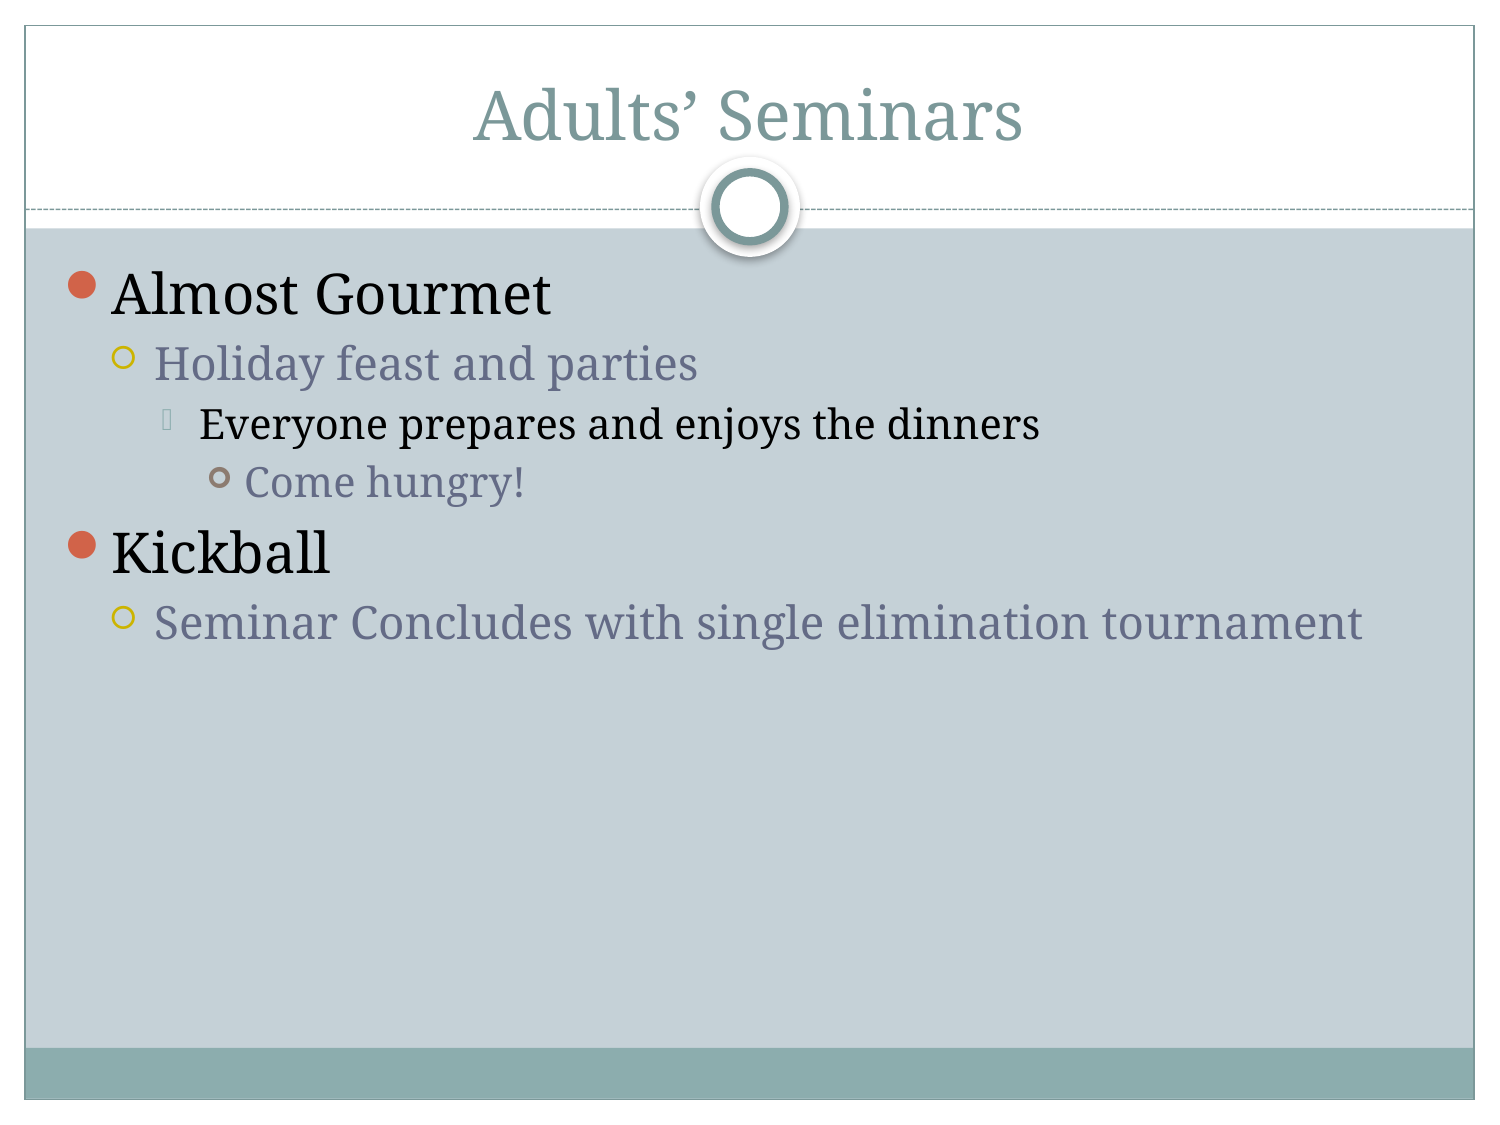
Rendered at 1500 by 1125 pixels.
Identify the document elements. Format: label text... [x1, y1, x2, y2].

list Almost Gourmet Holiday feast and parties Everyone prepares and enjoys the dinners Come hungry! Kickball Seminar Concludes with single elimination tournament [49, 250, 1445, 1001]
title Adults’ Seminars [49, 37, 1450, 162]
